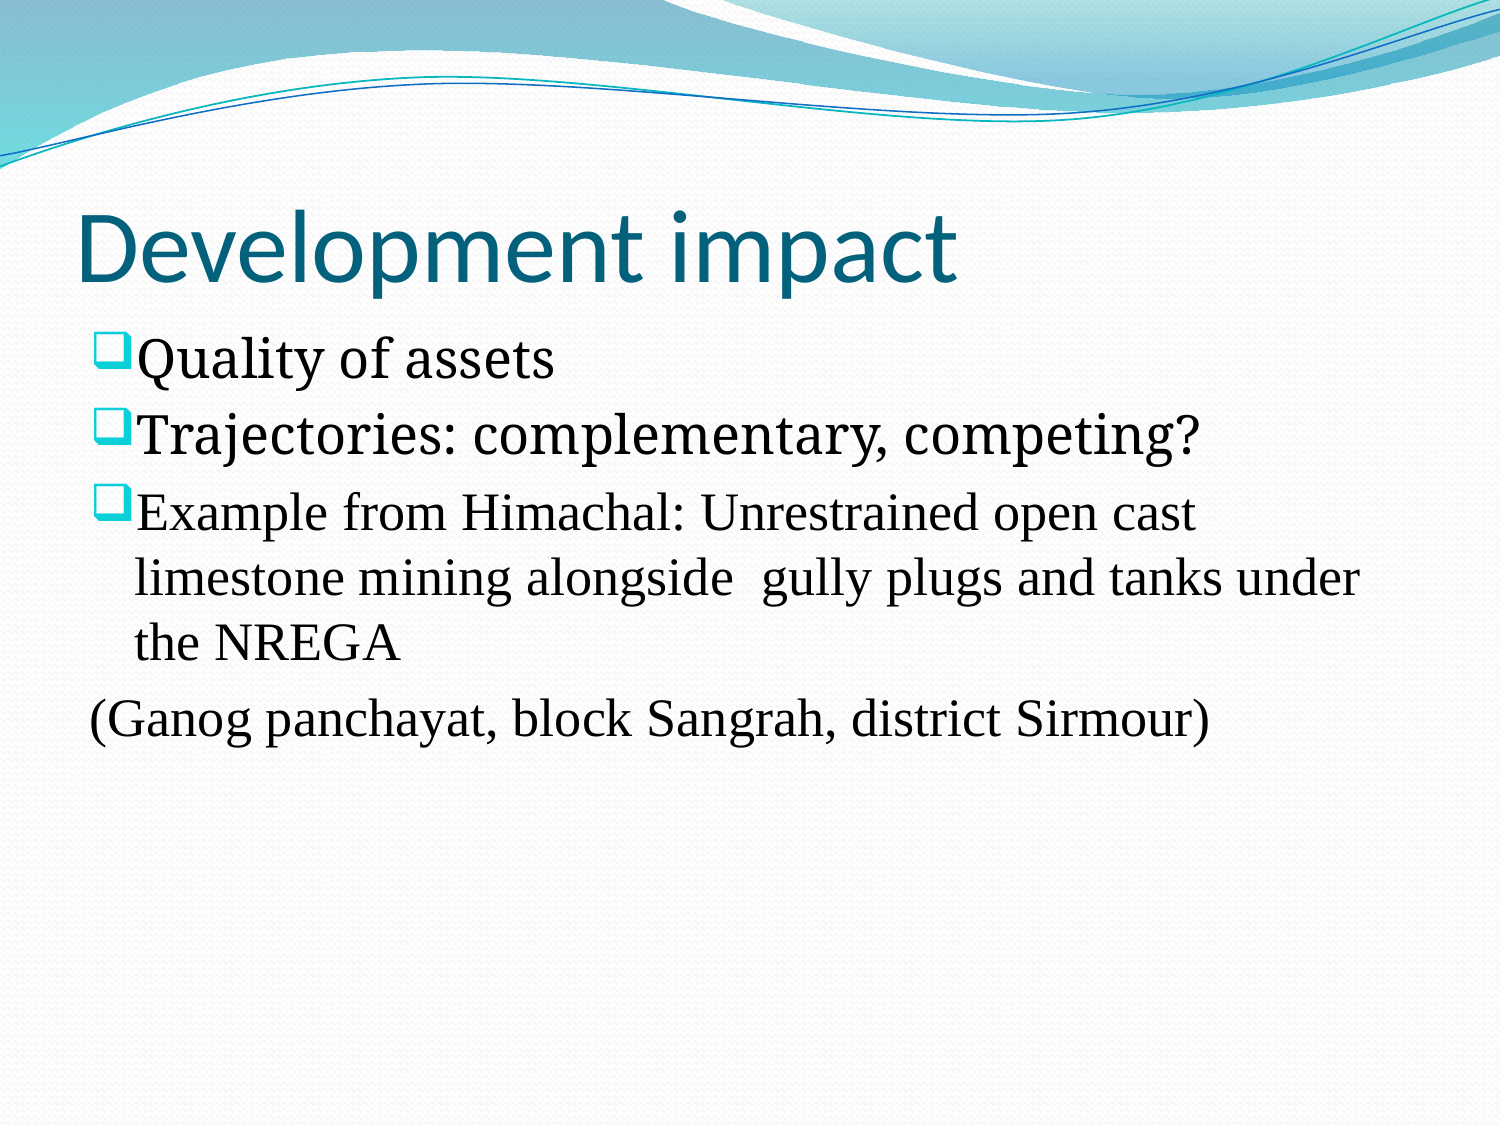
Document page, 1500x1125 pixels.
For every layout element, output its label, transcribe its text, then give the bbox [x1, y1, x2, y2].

title Development impact [75, 115, 1425, 303]
list Quality of assets Trajectories: complementary, competing? Example from Himachal: Unrestrained open cast limestone mining alongside gully plugs and tanks under the NREGA (Ganog panchayat, block Sangrah, district Sirmour) [75, 317, 1425, 1038]
